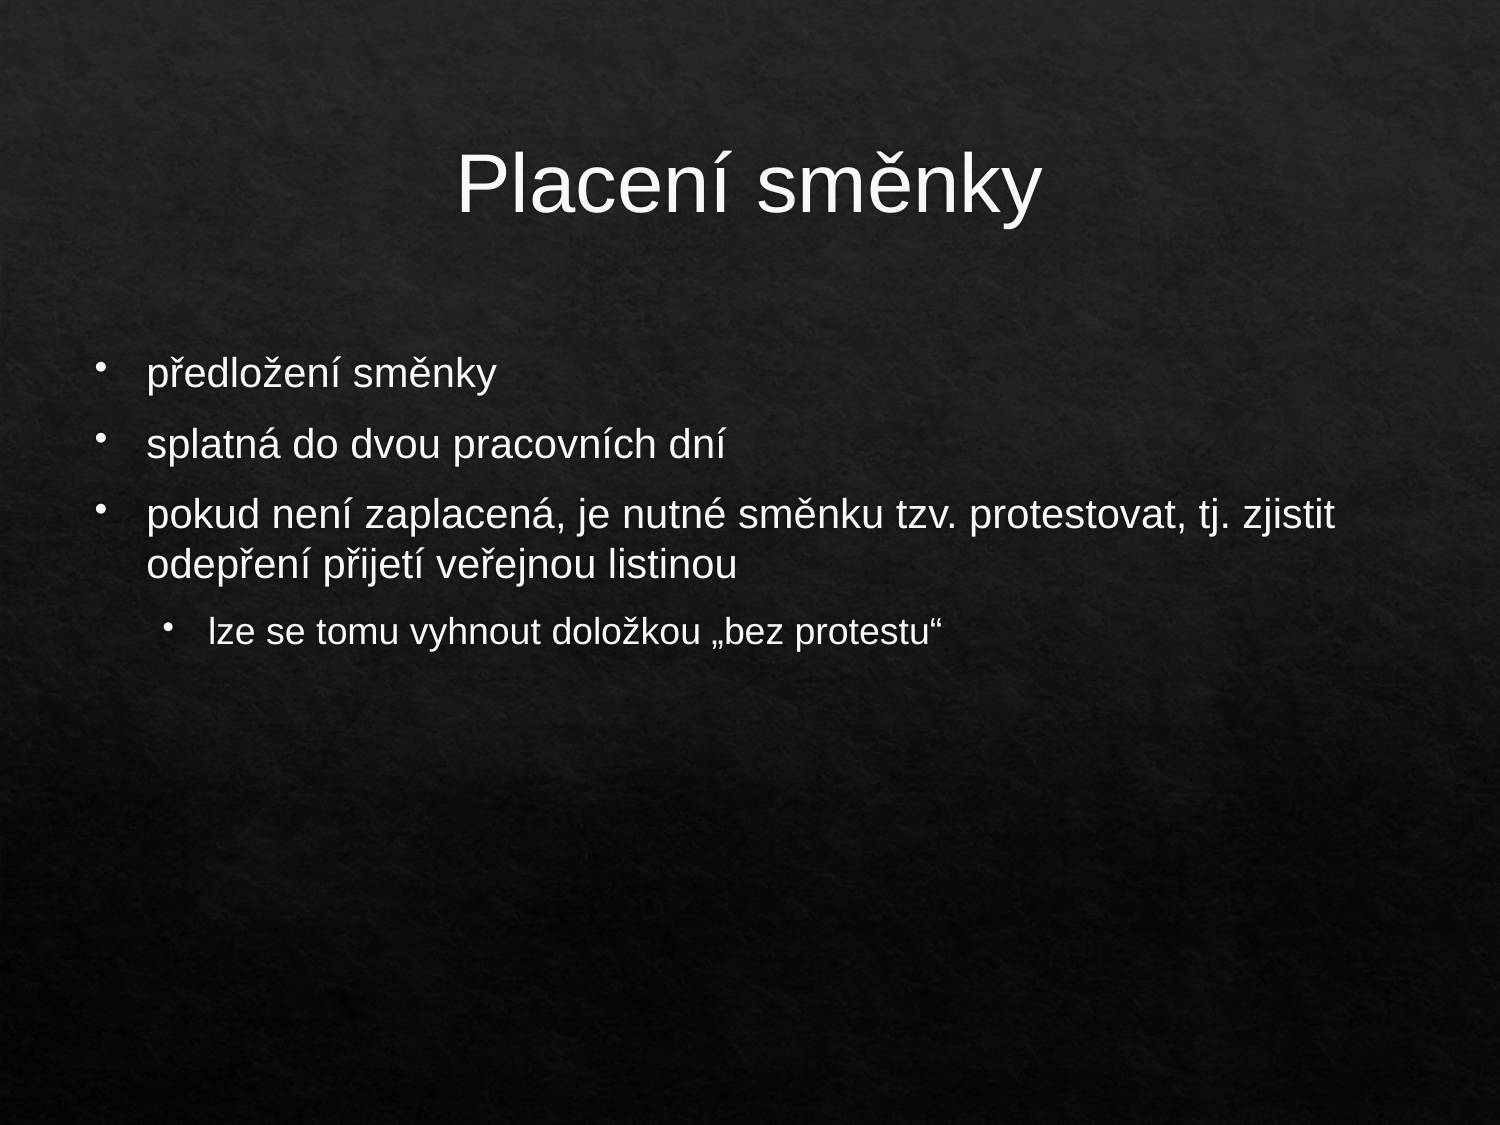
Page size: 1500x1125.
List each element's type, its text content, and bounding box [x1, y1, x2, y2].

title Placení směnky [112, 99, 1387, 260]
list předložení směnky splatná do dvou pracovních dní pokud není zaplacená, je nutné směnku tzv. protestovat, tj. zjistit odepření přijetí veřejnou listinou lze se tomu vyhnout doložkou „bez protestu“ [75, 338, 1425, 993]
